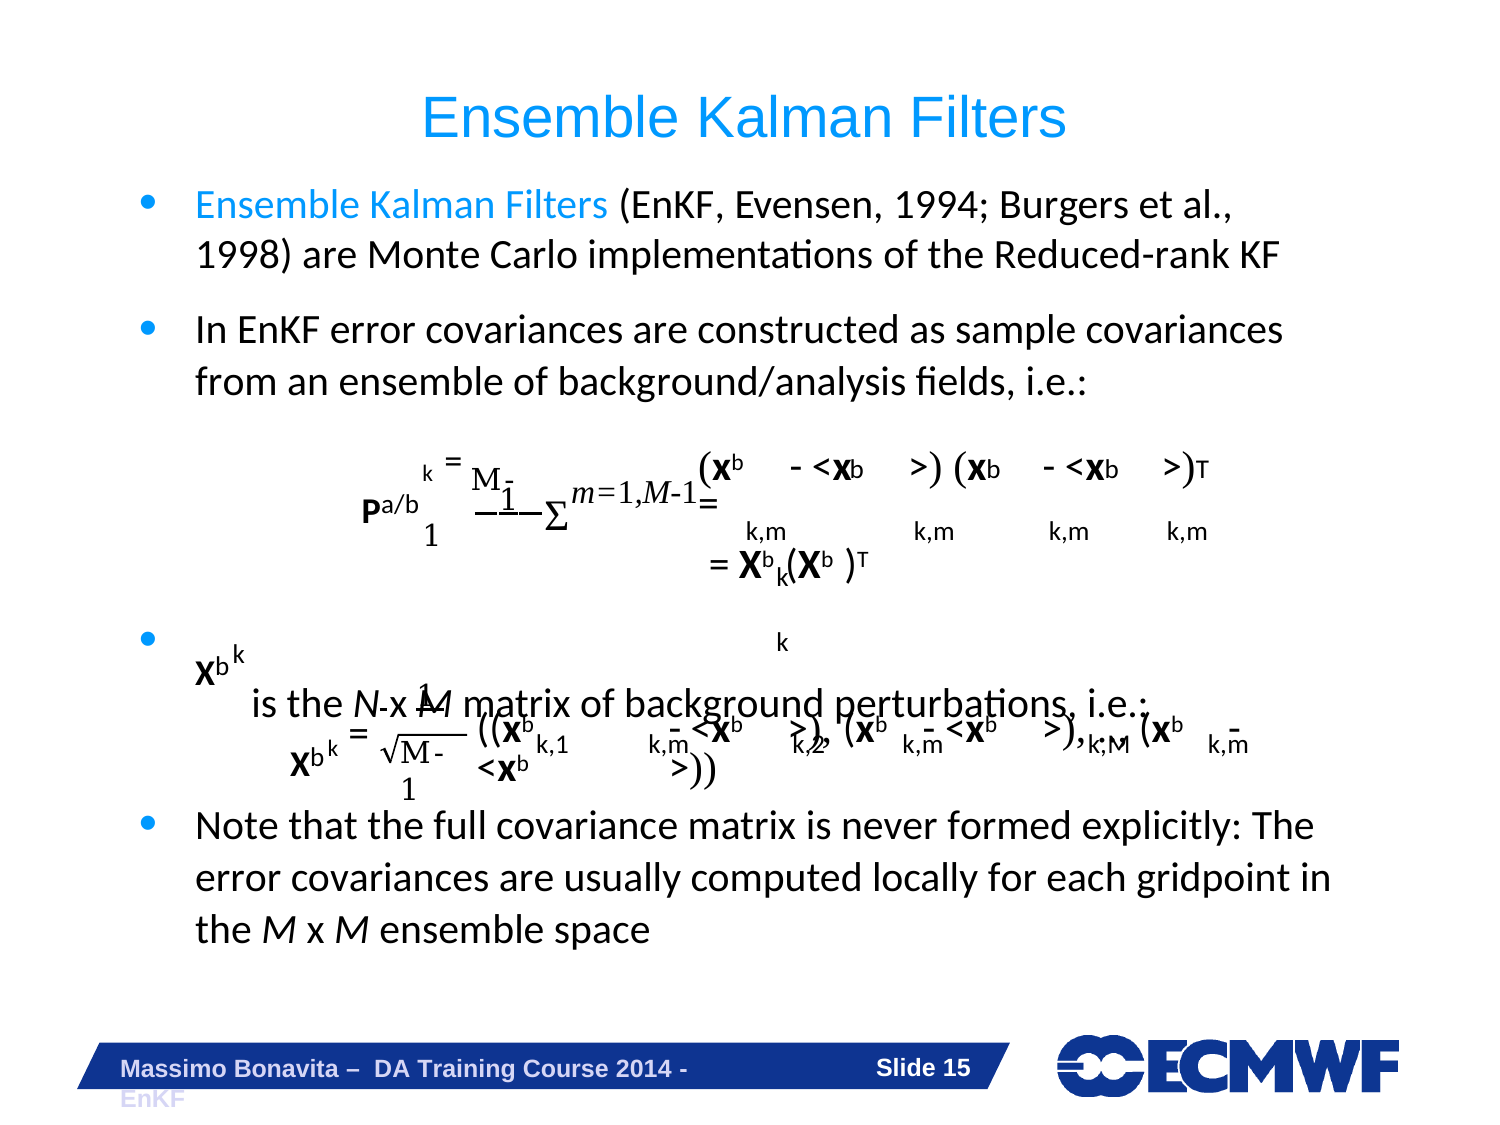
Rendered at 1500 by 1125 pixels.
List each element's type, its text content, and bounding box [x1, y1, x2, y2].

text_box Note that the full covariance matrix is never formed explicitly: The error covariances are usually computed locally for each gridpoint in the M x M ensemble space [136, 795, 1334, 952]
text_box m=1,M-1 [569, 470, 696, 510]
text_box 1 ((xb - <xb >), (xb - <xb >), .., (xb - <xb >)) [377, 687, 1299, 790]
text_box b b b T [847, 451, 1210, 484]
text_box k k is the N x M matrix of background perturbations, i.e.: [249, 559, 1151, 727]
text_box k [230, 636, 248, 669]
slide_number Slide 10 [873, 1051, 976, 1125]
text_box M-1 [397, 733, 470, 795]
text_box k = M-1 [420, 453, 545, 553]
text_box Xb [193, 613, 235, 693]
text_box [1057, 1035, 1399, 1097]
text_box (xb - <x >) (x - <x >) = k,m k,m k,m k,m [696, 451, 1237, 546]
text_box Pa/b [359, 451, 425, 531]
footer Massimo Bonavita – DA Training Course 2014 - EnKF [118, 1052, 760, 1125]
title Ensemble Kalman Filters [143, 80, 1357, 269]
text_box k = [325, 705, 373, 761]
text_box 1 Σ [472, 435, 574, 540]
text_box Ensemble Kalman Filters (EnKF, Evensen, 1994; Burgers et al., 1998) are Monte Carlo implementations of the Reduced-rank KF In EnKF error covariances are constructed as sample covariances from an ensemble of background/analysis fields, i.e.: [136, 177, 1336, 405]
text_box k,1 k,m k,2 k,m k,M k,m [533, 726, 1250, 759]
text_box = Xb (Xb )T [706, 536, 881, 559]
text_box • [136, 604, 160, 667]
text_box Xb [288, 703, 330, 784]
